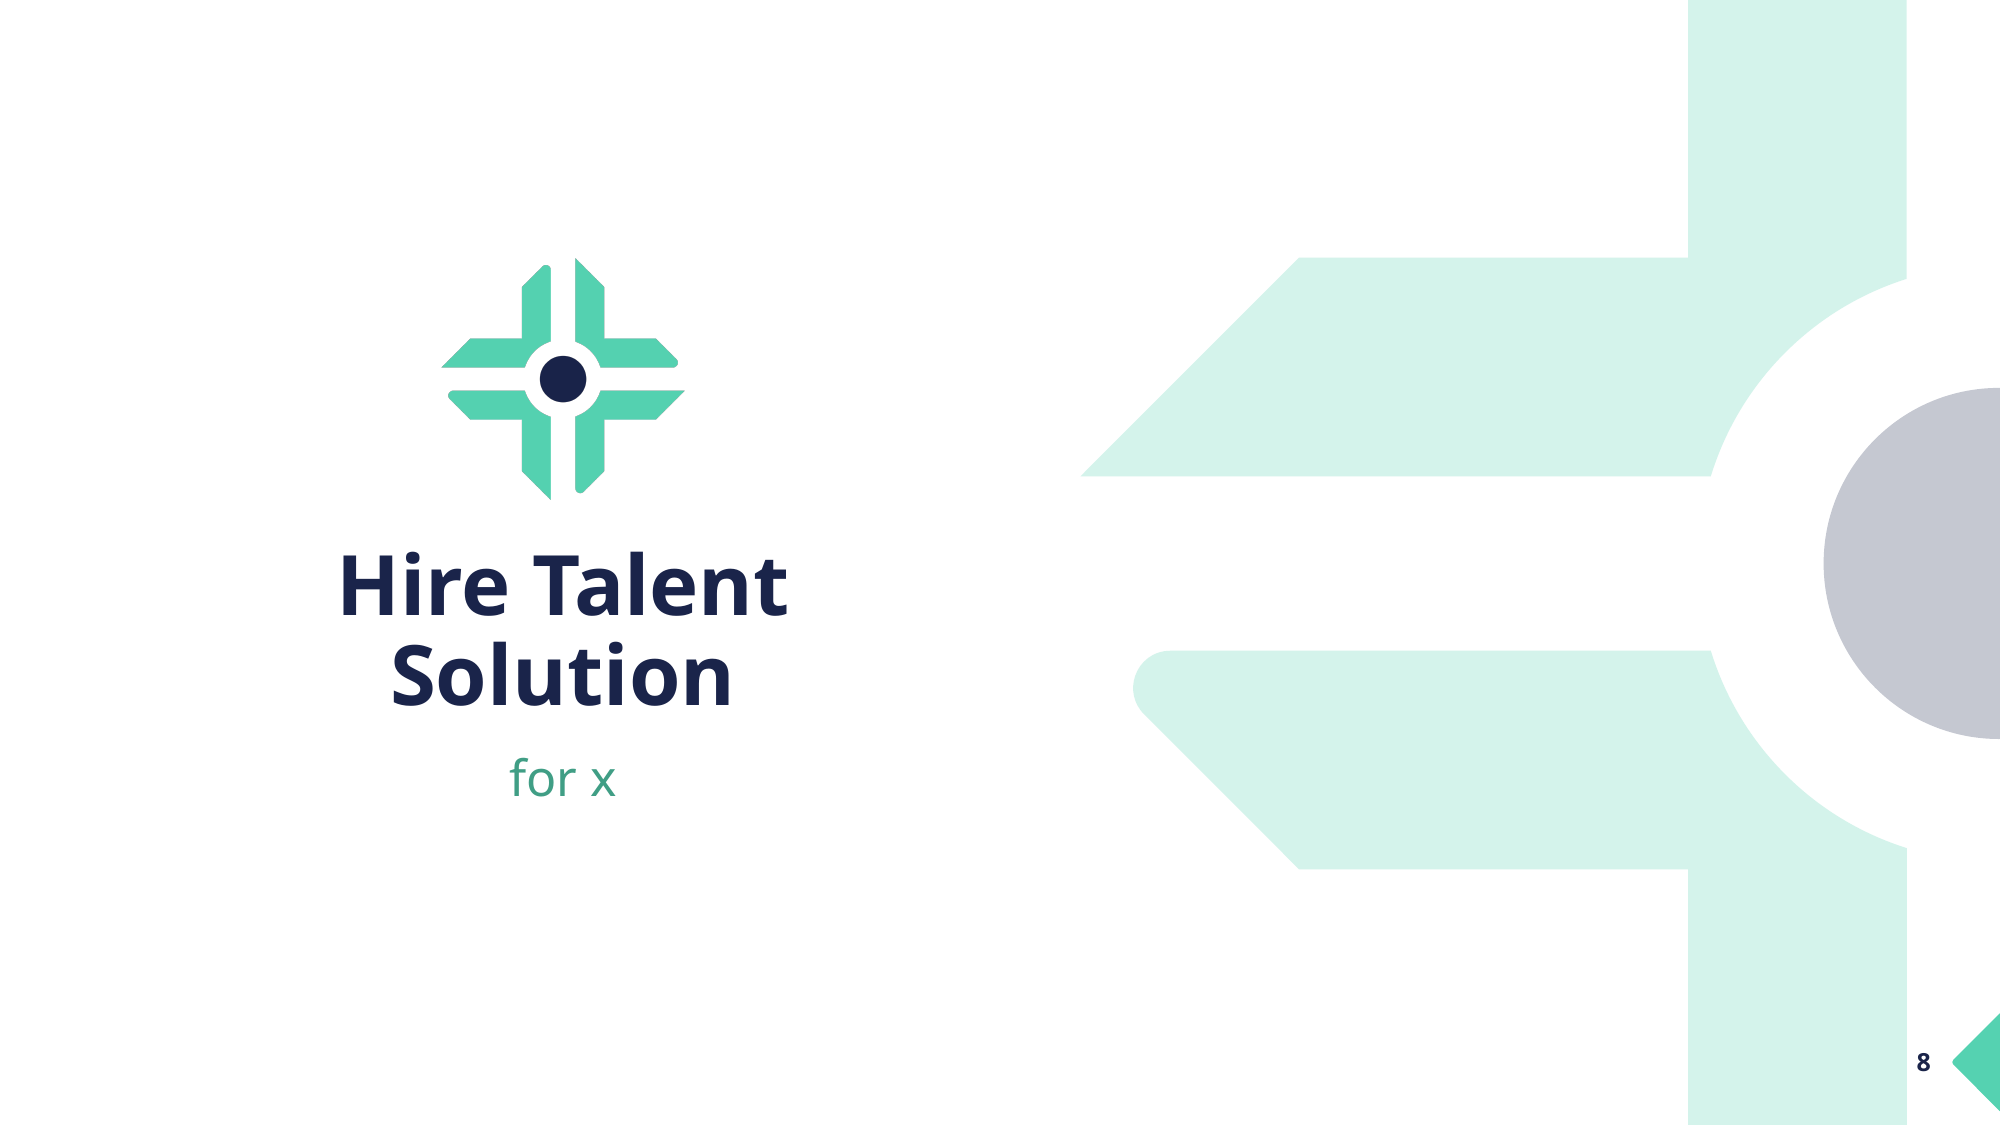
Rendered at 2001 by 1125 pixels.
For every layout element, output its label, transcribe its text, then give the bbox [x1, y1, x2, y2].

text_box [1080, 0, 2000, 1125]
text_box for x [151, 739, 976, 814]
picture [441, 258, 685, 500]
text_box Hire Talent Solution [247, 535, 879, 731]
